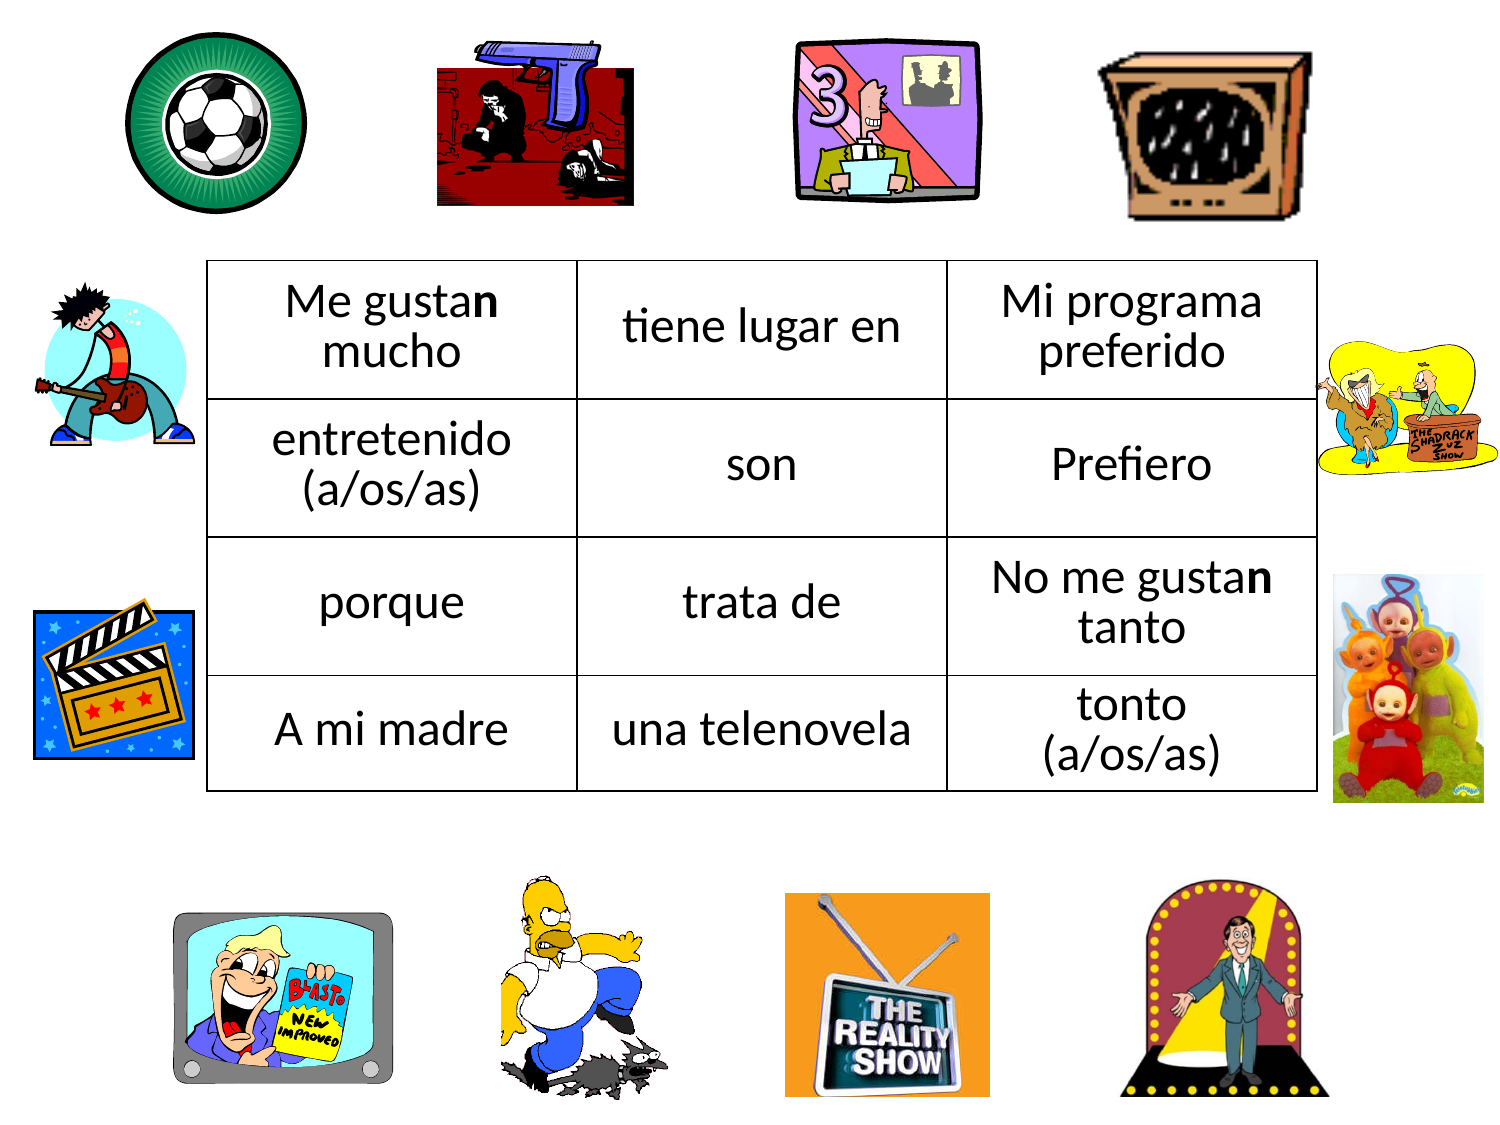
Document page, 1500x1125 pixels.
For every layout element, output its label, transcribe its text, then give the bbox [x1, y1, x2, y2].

table_cell tonto (a/os/as) [948, 676, 1316, 790]
picture [1333, 573, 1484, 803]
table_header Me gustan mucho [208, 261, 576, 398]
table_cell Prefiero [948, 400, 1316, 536]
picture [123, 30, 309, 216]
picture [1315, 337, 1500, 475]
picture [792, 37, 983, 204]
table_cell porque [208, 538, 576, 675]
picture [32, 597, 196, 761]
table_cell No me gustan tanto [948, 538, 1316, 675]
picture [34, 281, 196, 447]
picture [501, 874, 668, 1100]
table_cell una telenovela [578, 676, 946, 790]
table_cell trata de [578, 538, 946, 675]
picture [1115, 877, 1331, 1098]
table_header tiene lugar en [578, 261, 946, 398]
table_header Mi programa preferido [948, 261, 1316, 398]
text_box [436, 39, 634, 206]
table_cell son [578, 400, 946, 536]
table_cell A mi madre [208, 676, 576, 790]
picture [170, 903, 398, 1087]
table_cell entretenido (a/os/as) [208, 400, 576, 536]
picture [785, 893, 991, 1098]
picture [1095, 49, 1316, 225]
